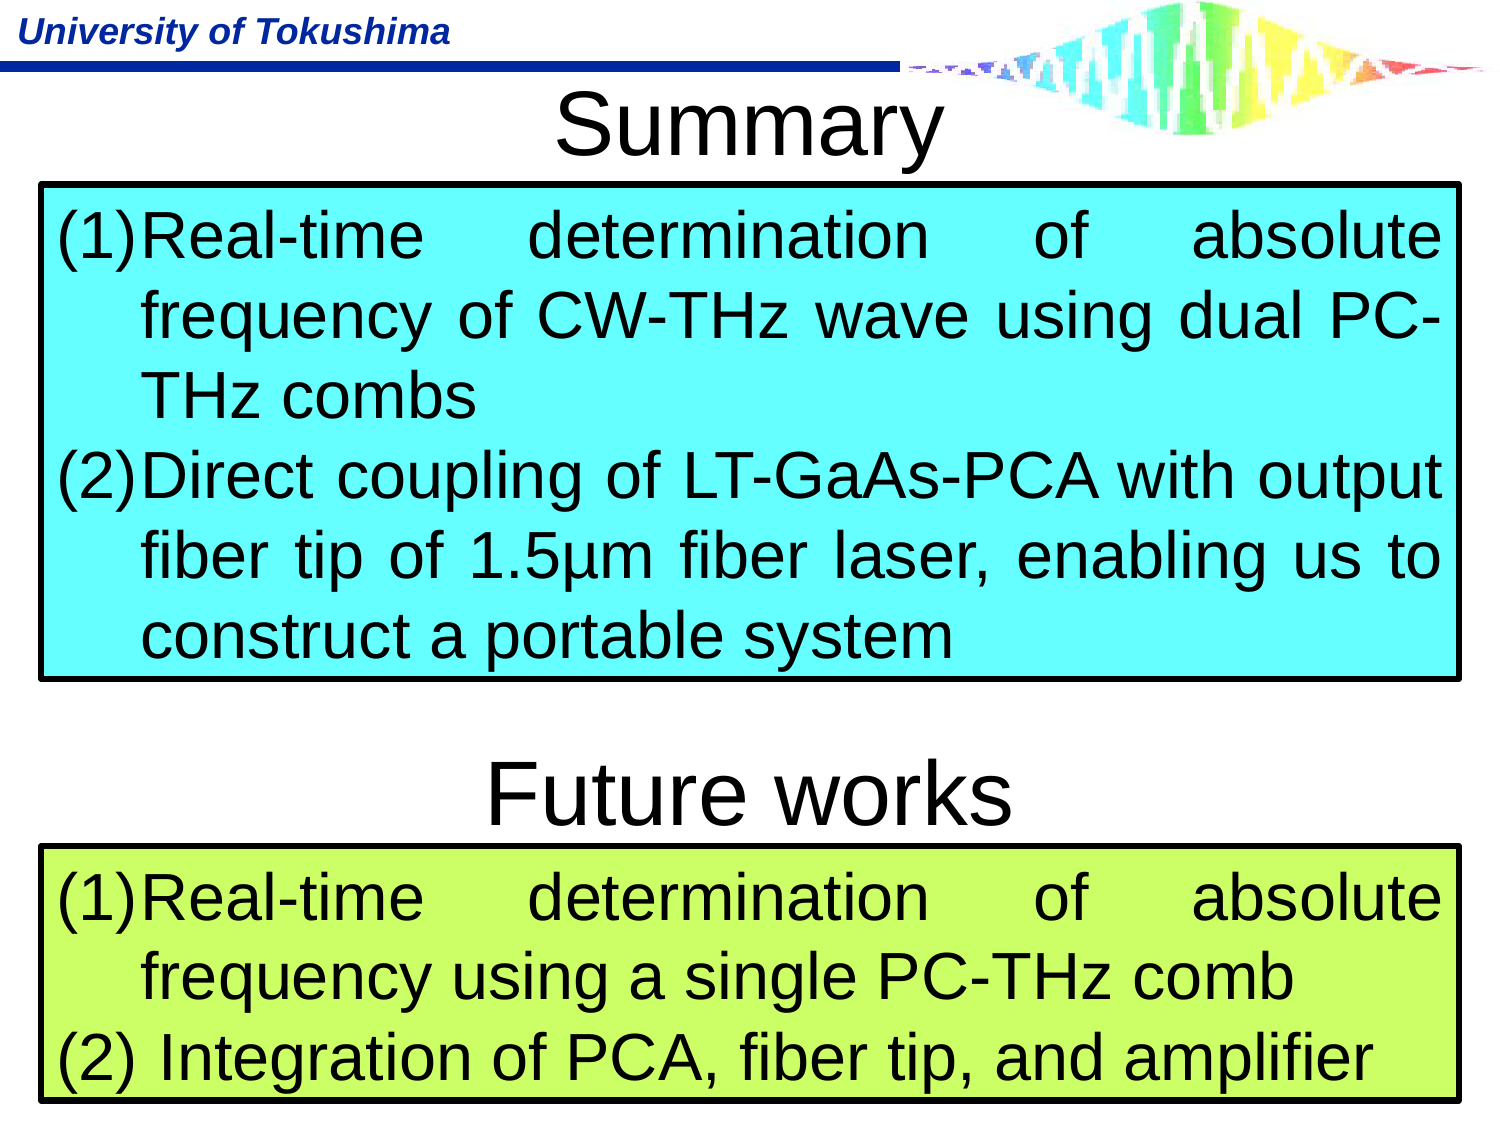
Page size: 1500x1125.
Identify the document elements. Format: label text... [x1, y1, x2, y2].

text_box Real-time determination of absolute frequency of CW-THz wave using dual PC-THz combs Direct coupling of LT-GaAs-PCA with output fiber tip of 1.5µm fiber laser, enabling us to construct a portable system [41, 184, 1459, 679]
text_box Future works [112, 722, 1388, 845]
text_box Real-time determination of absolute frequency using a single PC-THz comb Integration of PCA, fiber tip, and amplifier [41, 845, 1459, 1101]
picture [900, 0, 1500, 138]
title Summary [111, 52, 1388, 184]
